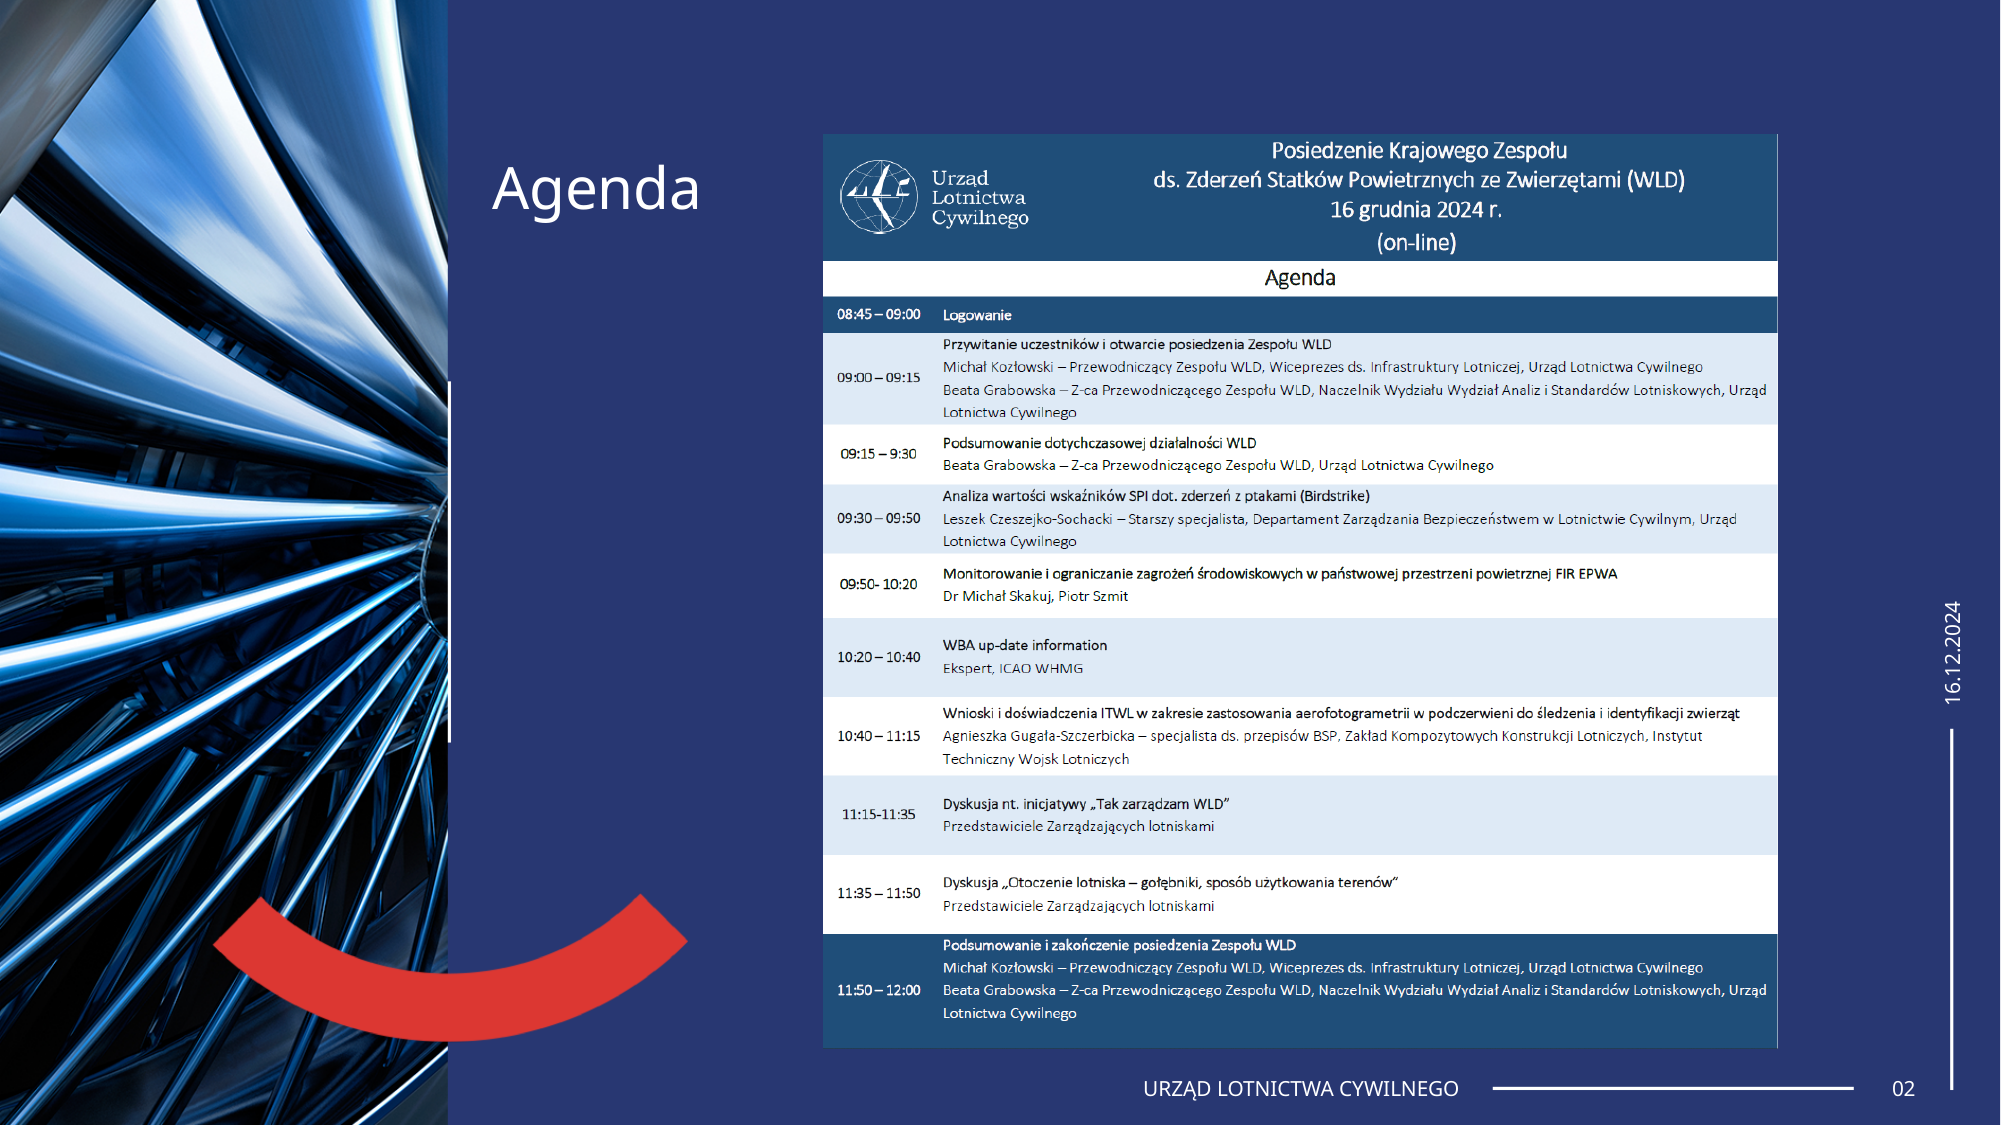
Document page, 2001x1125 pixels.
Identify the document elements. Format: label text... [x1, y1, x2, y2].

text_box 02 [1474, 1067, 1931, 1108]
text_box 16.12.2024 [1931, 264, 1972, 722]
text_box Agenda [477, 109, 1278, 734]
text_box URZĄD LOTNICTWA CYWILNEGO [909, 1067, 1474, 1108]
picture [0, 0, 2001, 1125]
